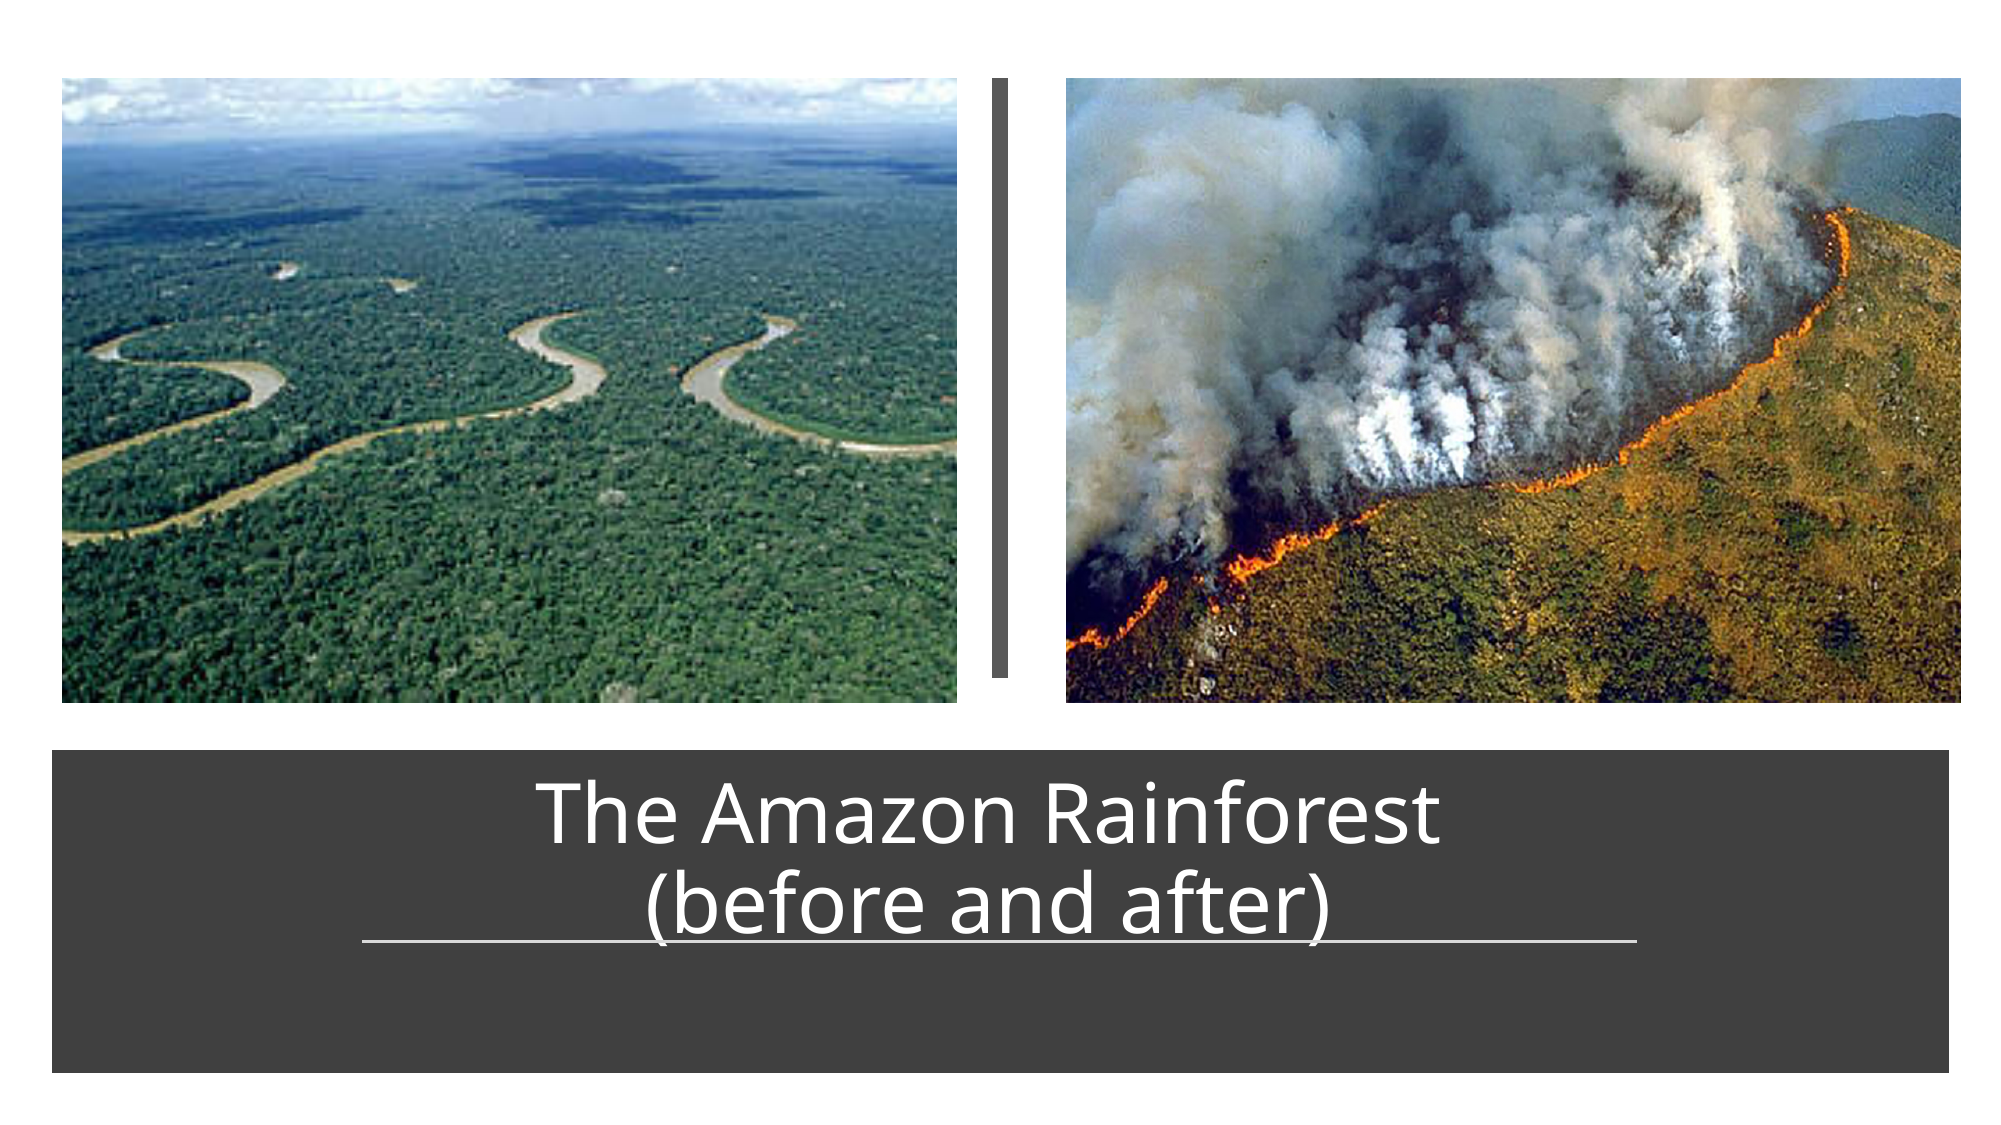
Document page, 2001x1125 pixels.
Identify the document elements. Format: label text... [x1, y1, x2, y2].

title The Amazon Rainforest (before and after) [86, 806, 1914, 960]
text_box [61, 759, 1939, 1064]
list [1066, 78, 1962, 703]
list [61, 78, 957, 703]
